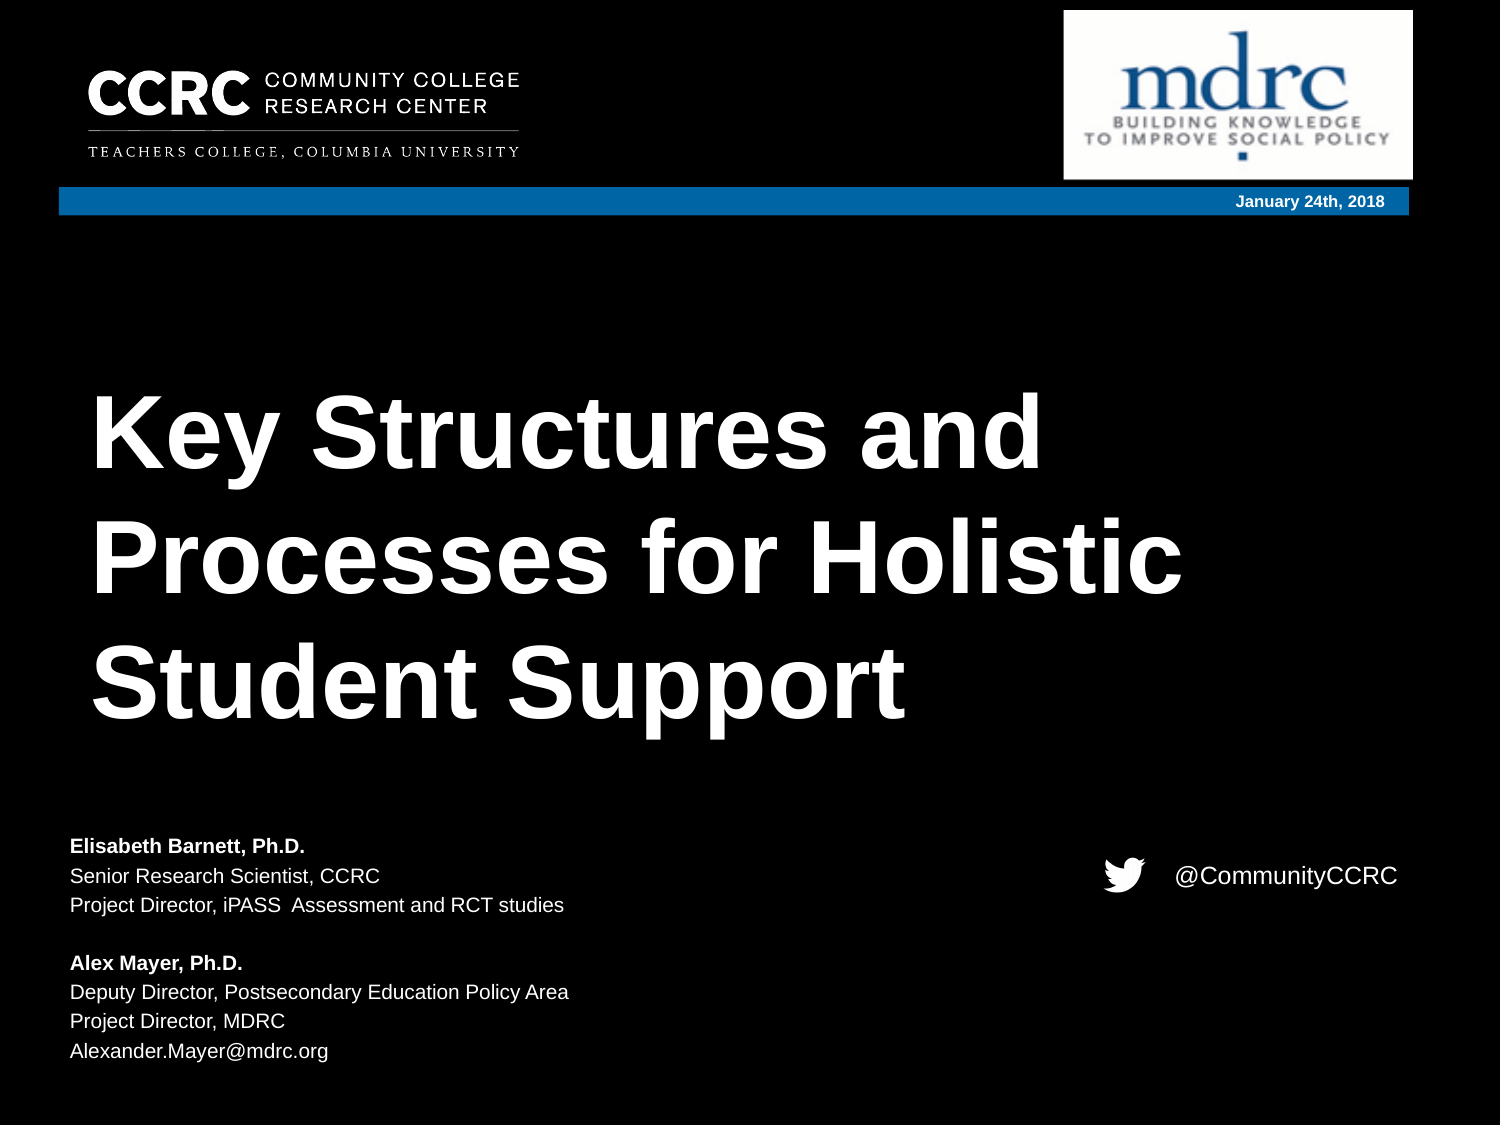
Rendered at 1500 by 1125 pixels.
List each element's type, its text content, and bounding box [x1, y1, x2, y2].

picture [1062, 10, 1413, 182]
text_box @CommunityCCRC [1165, 852, 1470, 897]
title Key Structures and Processes for Holistic Student Support [74, 356, 1426, 769]
picture [45, 27, 562, 202]
picture [1088, 839, 1160, 911]
list Elisabeth Barnett, Ph.D. Senior Research Scientist, CCRC Project Director, iPASS Assessment and RCT studies Alex Mayer, Ph.D. Deputy Director, Postsecondary Education Policy Area Project Director, MDRC Alexander.Mayer@mdrc.org [54, 650, 1406, 1005]
